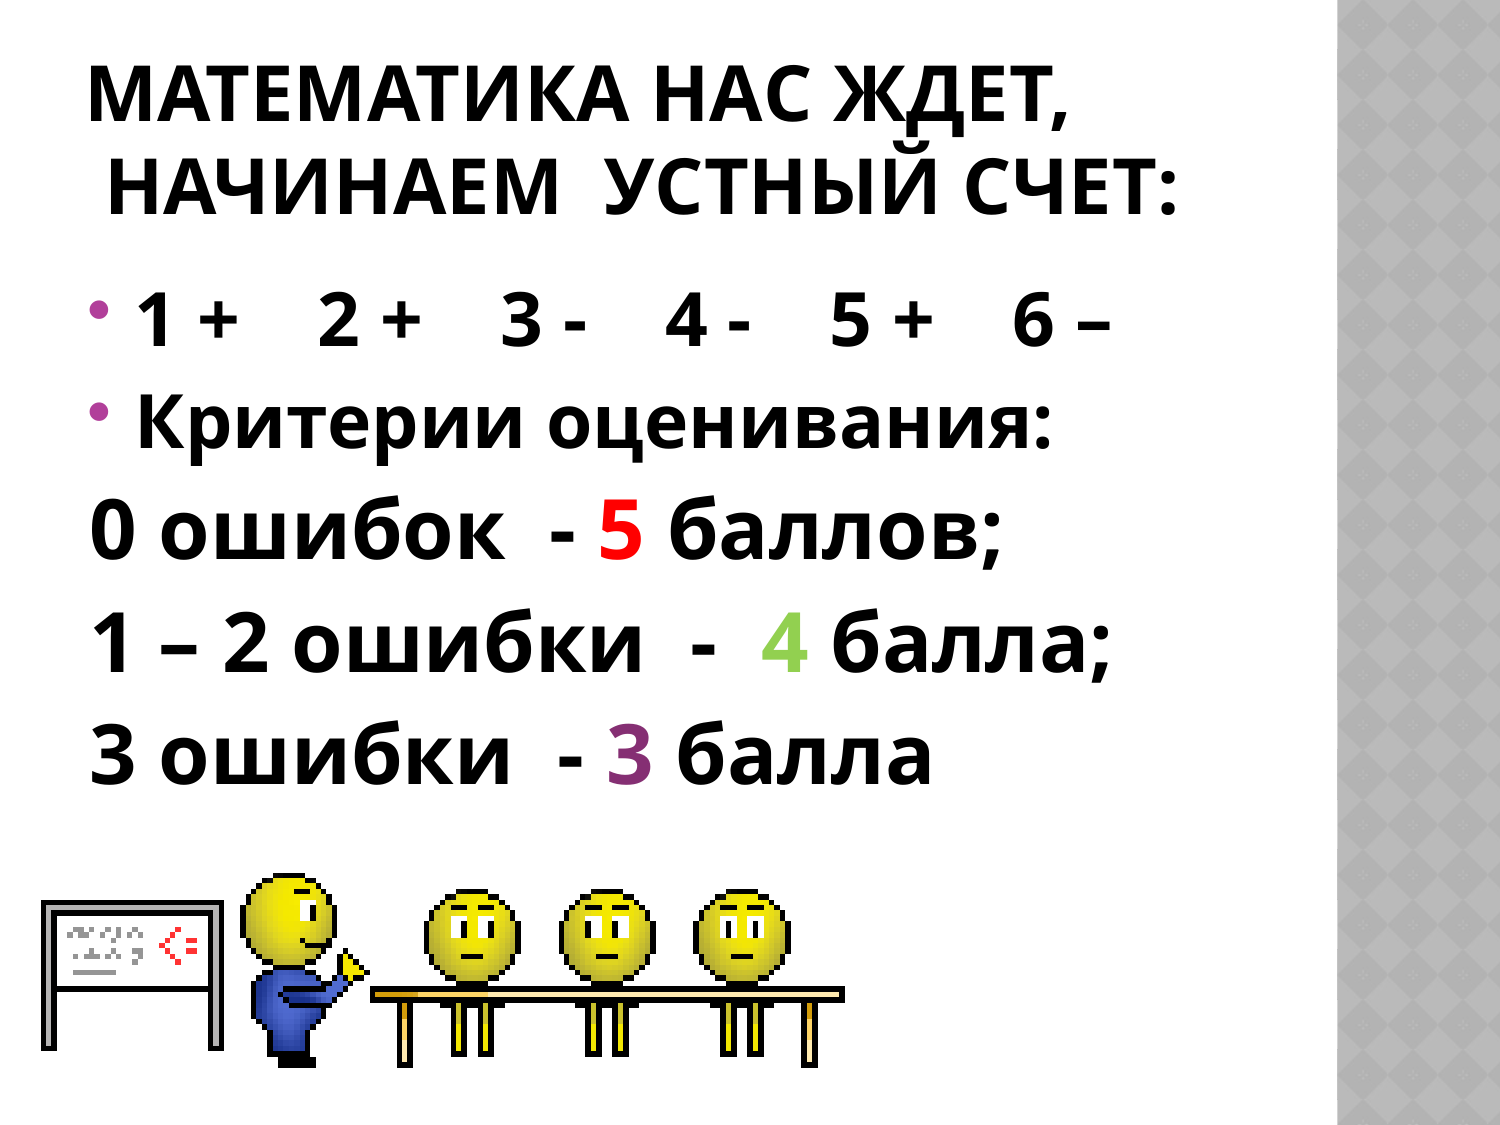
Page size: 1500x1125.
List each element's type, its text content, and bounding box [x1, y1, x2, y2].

title Математика нас ждет, Начинаем устный счет: [76, 42, 1427, 231]
picture [40, 873, 845, 1068]
list 1 + 2 + 3 - 4 - 5 + 6 – Критерии оценивания: 0 ошибок - 5 баллов; 1 – 2 ошибки - 4 балла; 3 ошибки - 3 балла [75, 264, 1263, 1059]
